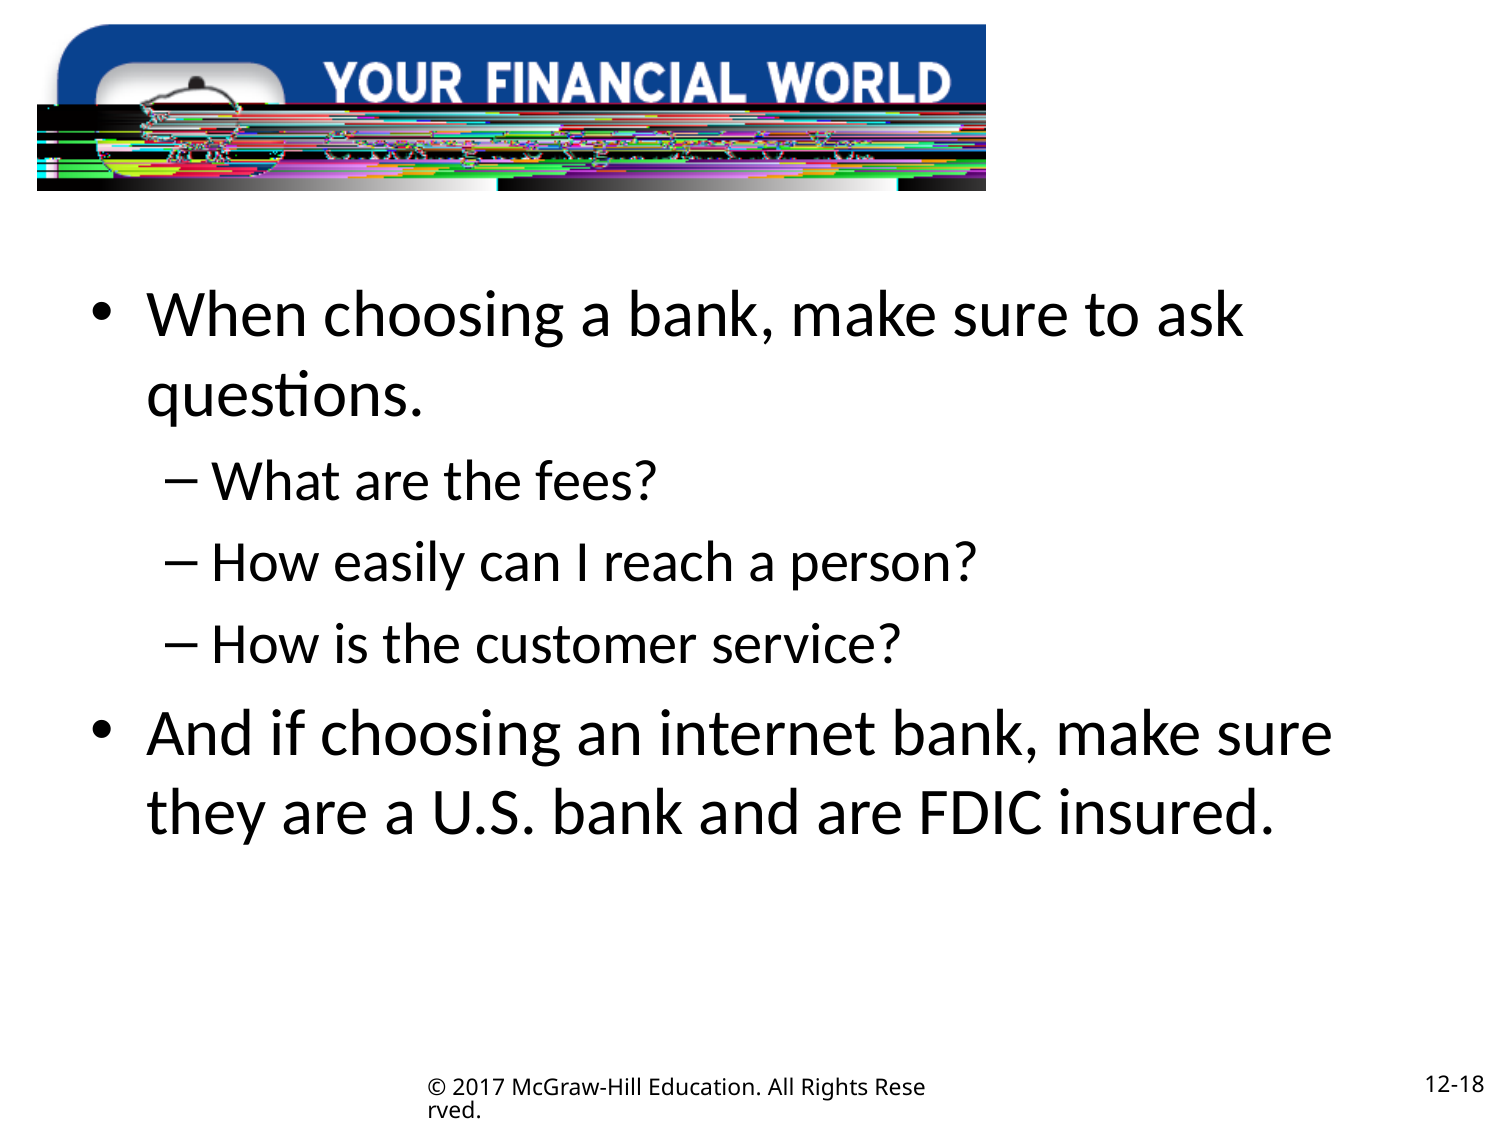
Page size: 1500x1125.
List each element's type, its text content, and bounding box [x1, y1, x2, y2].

footer © 2017 McGraw-Hill Education. All Rights Reserved. [412, 1065, 950, 1125]
picture [37, 12, 987, 191]
slide_number 12-18 [1287, 1062, 1500, 1125]
list When choosing a bank, make sure to ask questions. What are the fees? How easily can I reach a person? How is the customer service? And if choosing an internet bank, make sure they are a U.S. bank and are FDIC insured. [75, 262, 1475, 1005]
